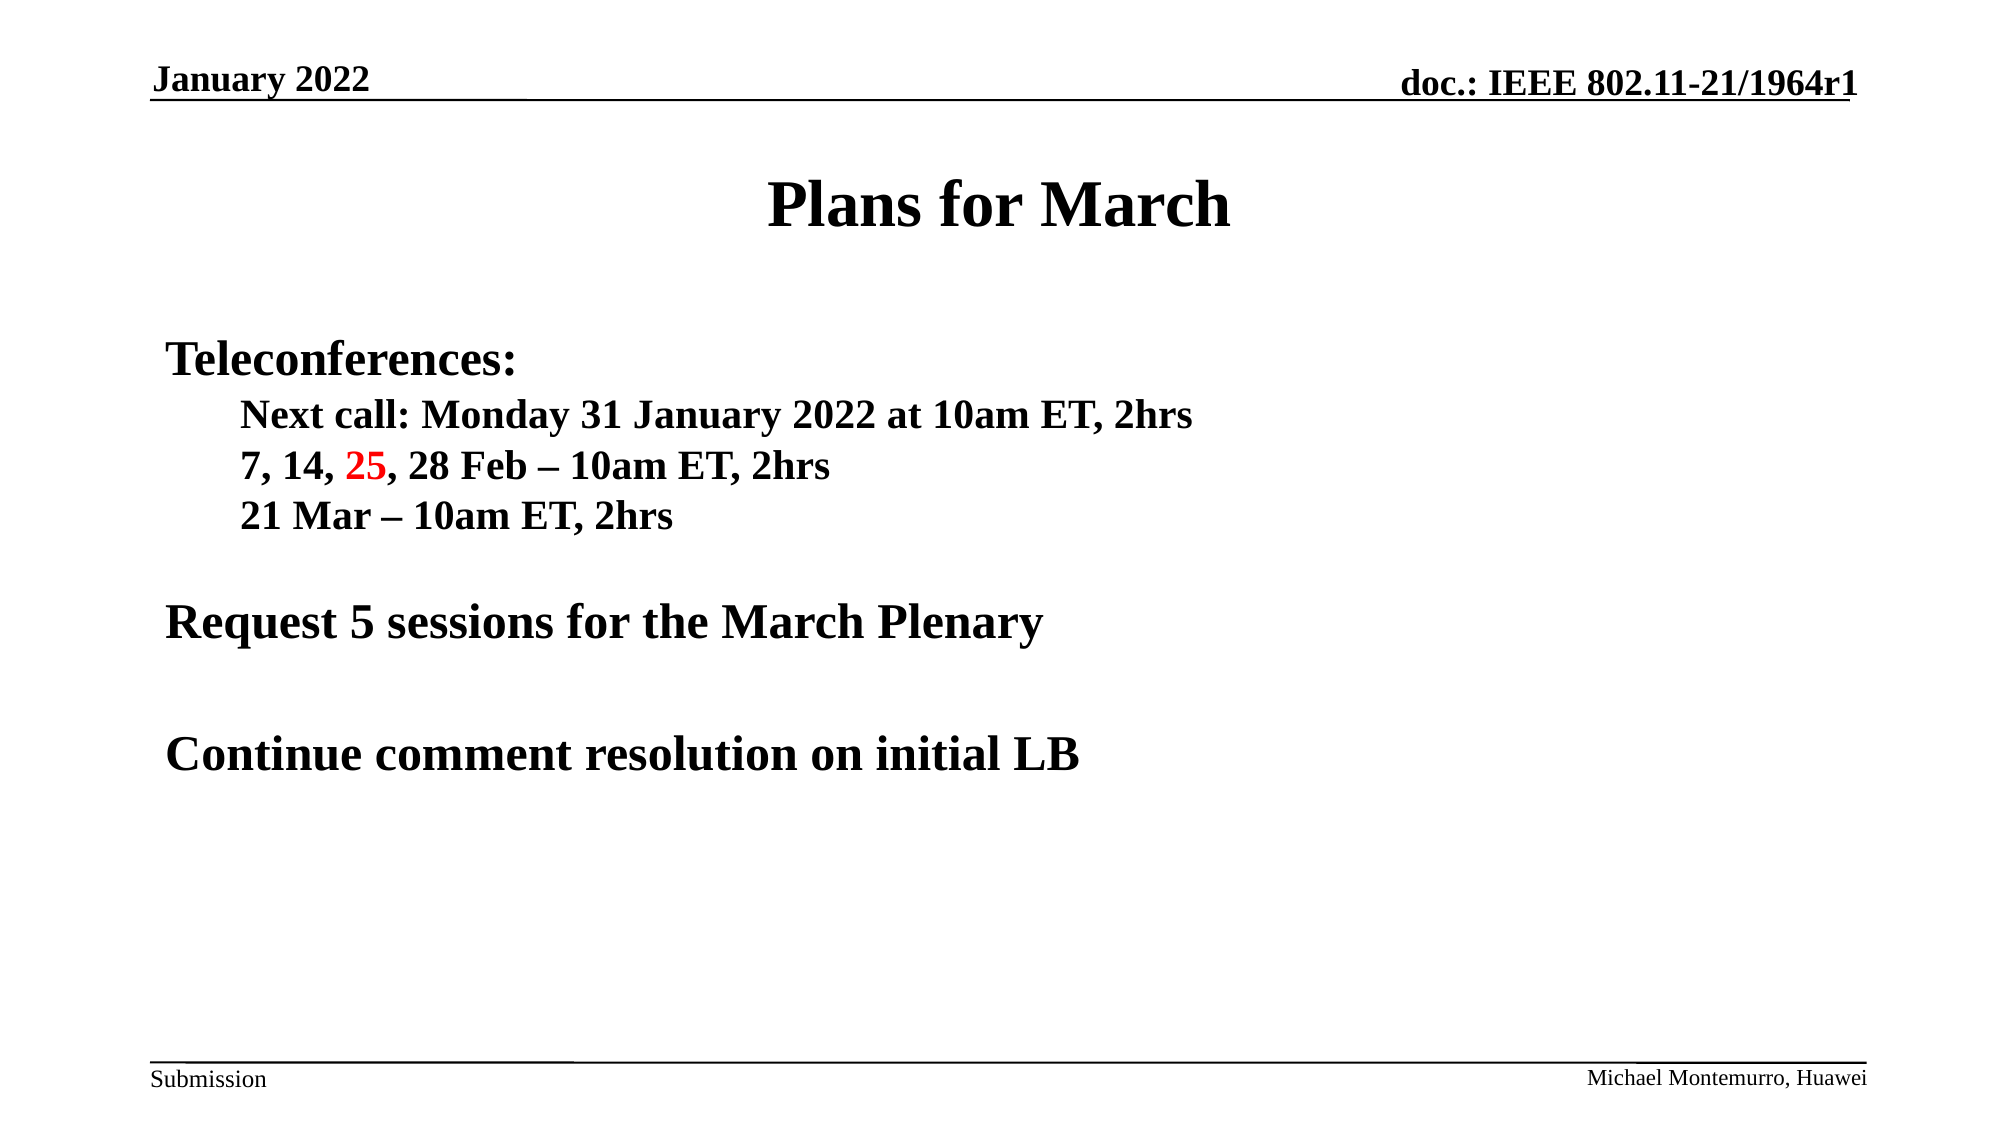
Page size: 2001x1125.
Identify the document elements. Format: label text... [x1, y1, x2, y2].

list Teleconferences: Next call: Monday 31 January 2022 at 10am ET, 2hrs 7, 14, 25, 28 Feb – 10am ET, 2hrs 21 Mar – 10am ET, 2hrs Request 5 sessions for the March Plenary Continue comment resolution on initial LB [149, 324, 1850, 1000]
footer Michael Montemurro, Huawei [1171, 1061, 1869, 1093]
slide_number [152, 54, 563, 100]
title Plans for March [149, 112, 1850, 288]
